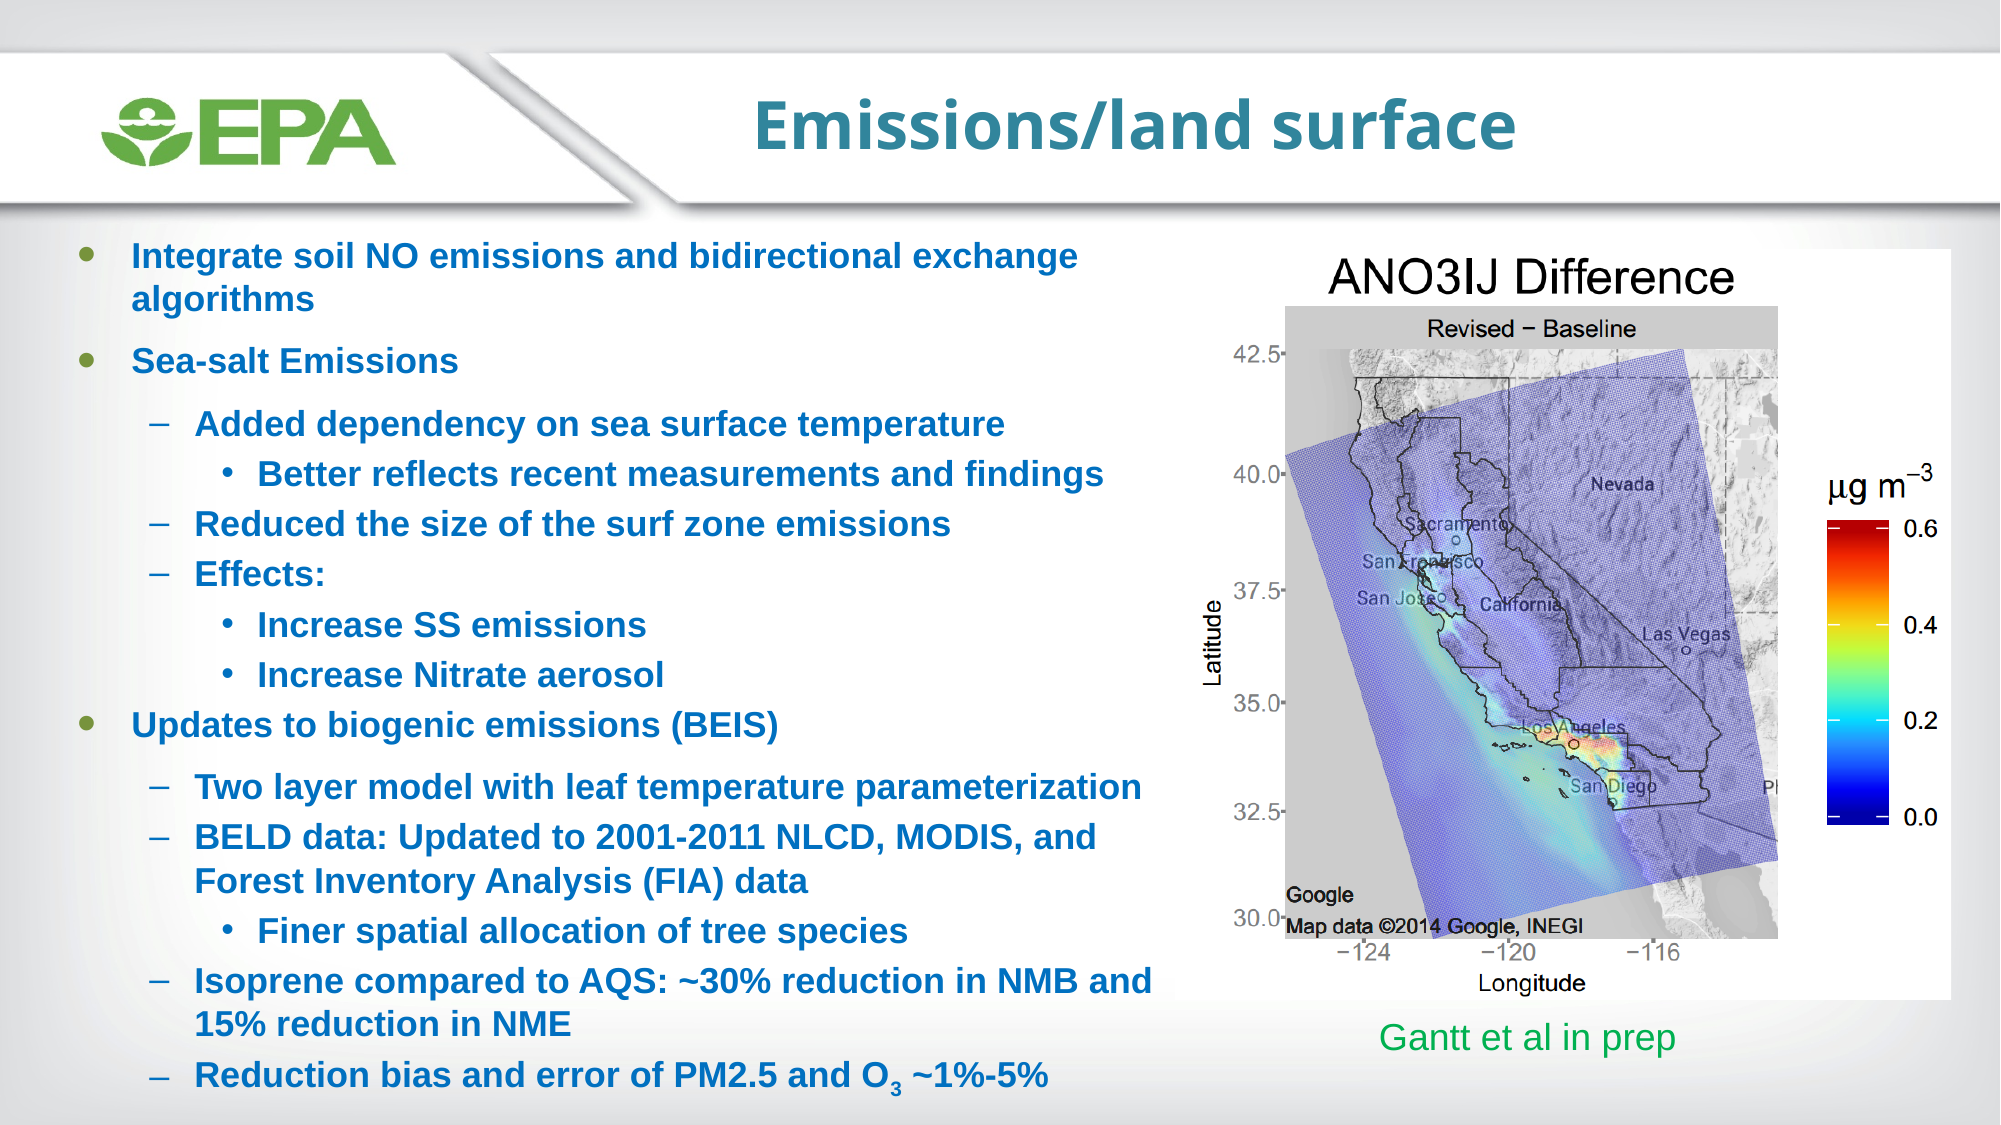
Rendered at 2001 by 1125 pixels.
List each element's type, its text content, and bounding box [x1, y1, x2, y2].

picture [0, 0, 2000, 1125]
list Emissions/land surface [737, 74, 1726, 188]
list Integrate soil NO emissions and bidirectional exchange algorithms Sea-salt Emissions Added dependency on sea surface temperature Better reflects recent measurements and findings Reduced the size of the surf zone emissions Effects: Increase SS emissions Increase Nitrate aerosol Updates to biogenic emissions (BEIS) Two layer model with leaf temperature parameterization BELD data: Updated to 2001-2011 NLCD, MODIS, and Forest Inventory Analysis (FIA) data Finer spatial allocation of tree species Isoprene compared to AQS: ~30% reduction in NMB and 15% reduction in NME Reduction bias and error of PM2.5 and O3 ~1%-5% [62, 224, 1173, 1125]
text_box Gantt et al in prep [1364, 1009, 1692, 1066]
